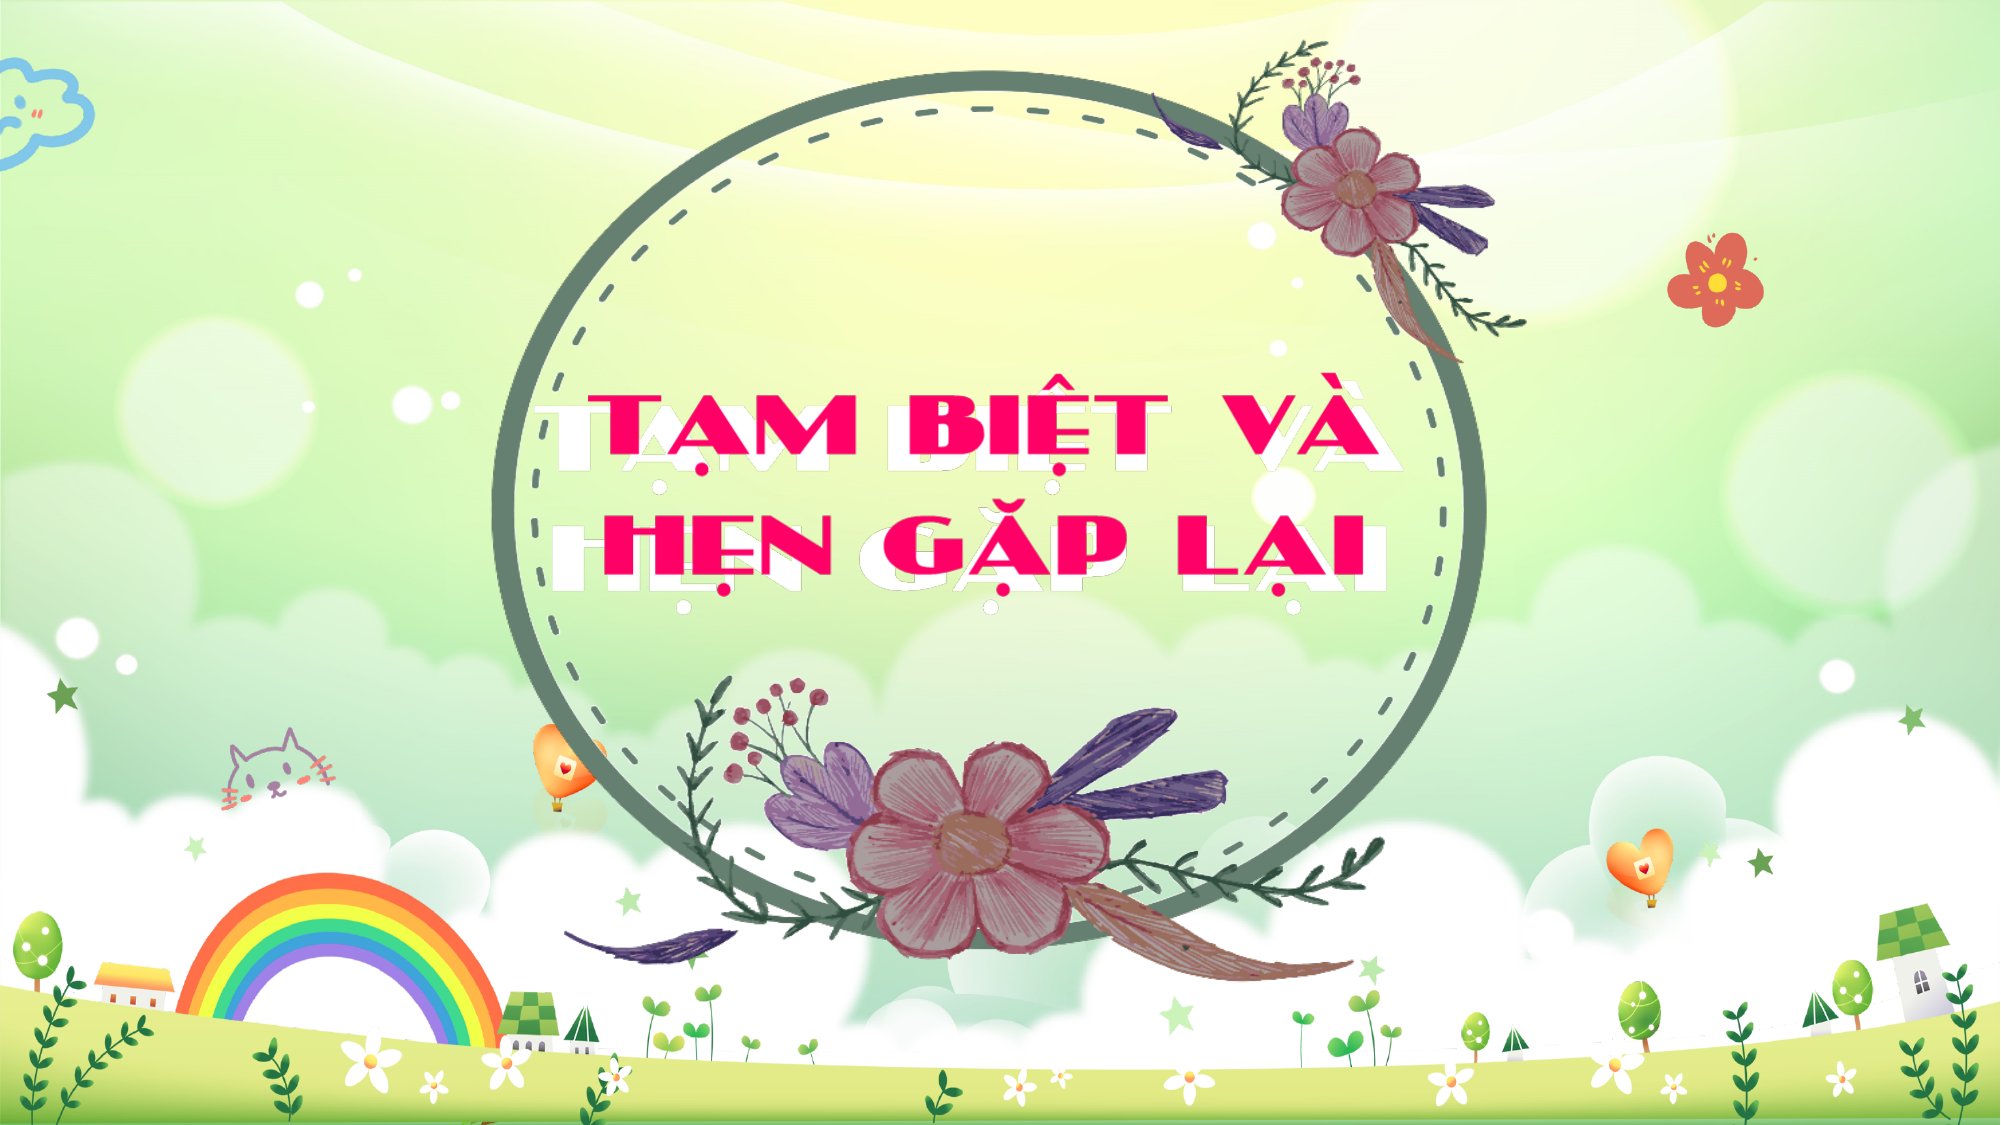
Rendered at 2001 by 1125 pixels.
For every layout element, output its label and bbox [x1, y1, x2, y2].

text_box [0, 0, 2000, 1125]
picture [424, 8, 1575, 1000]
